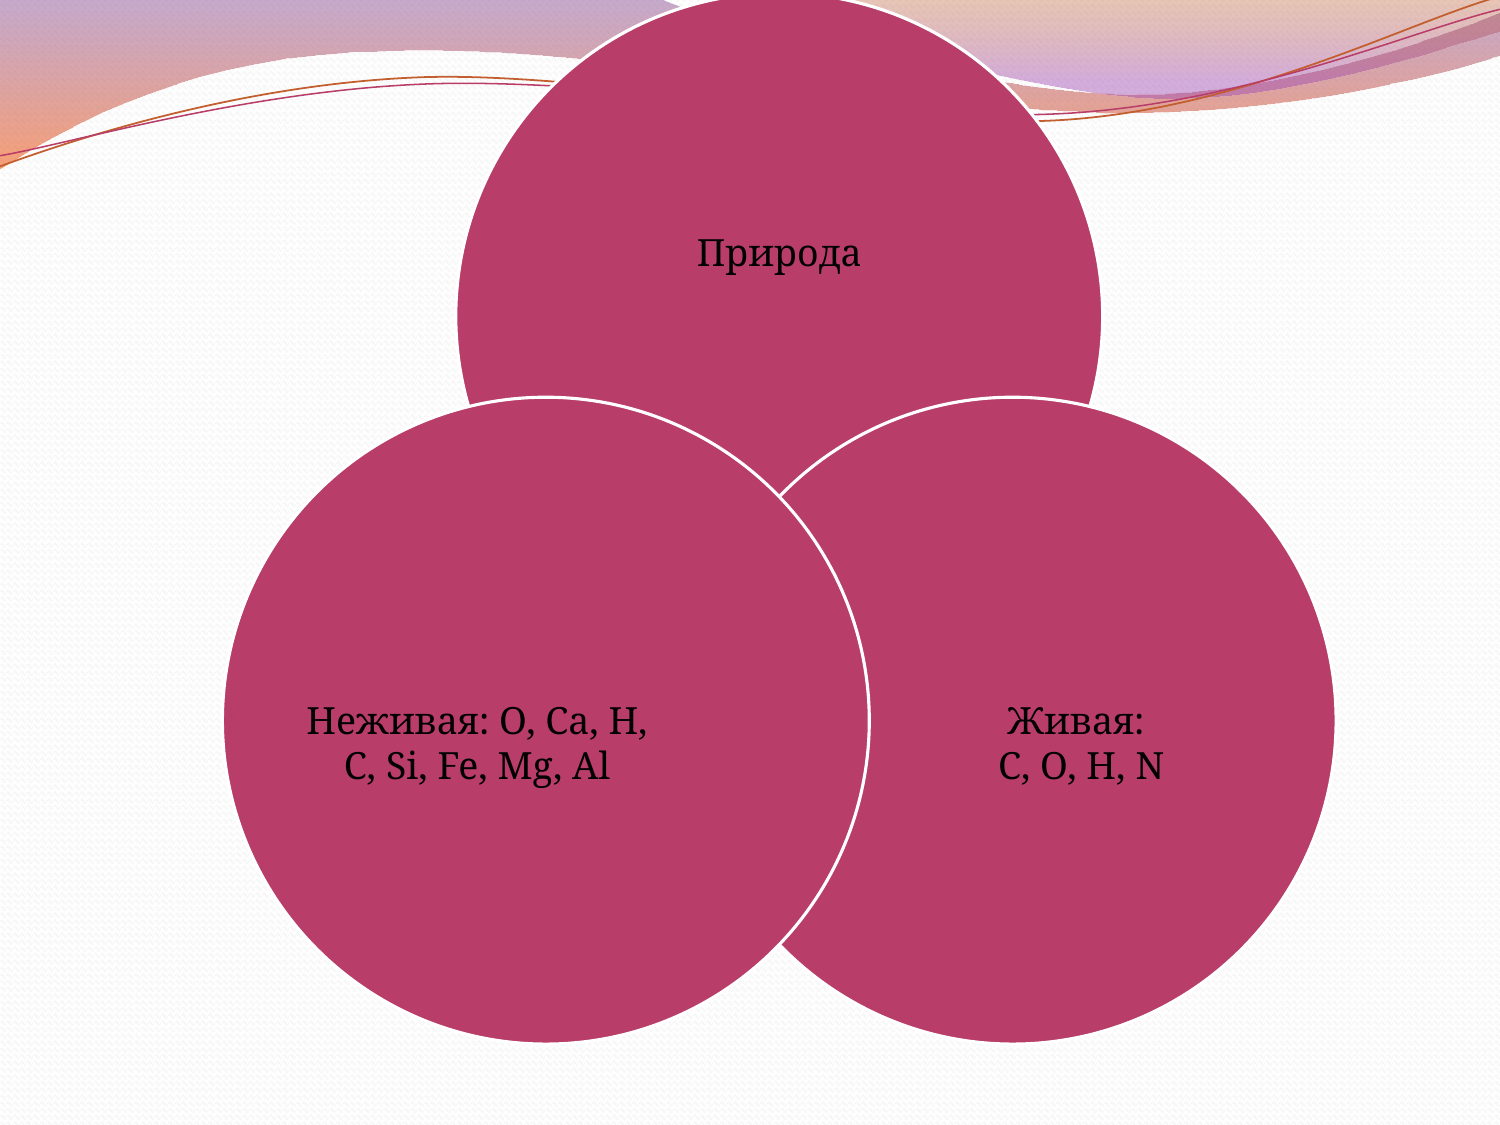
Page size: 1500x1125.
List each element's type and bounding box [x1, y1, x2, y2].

text_box [58, 46, 1500, 1125]
